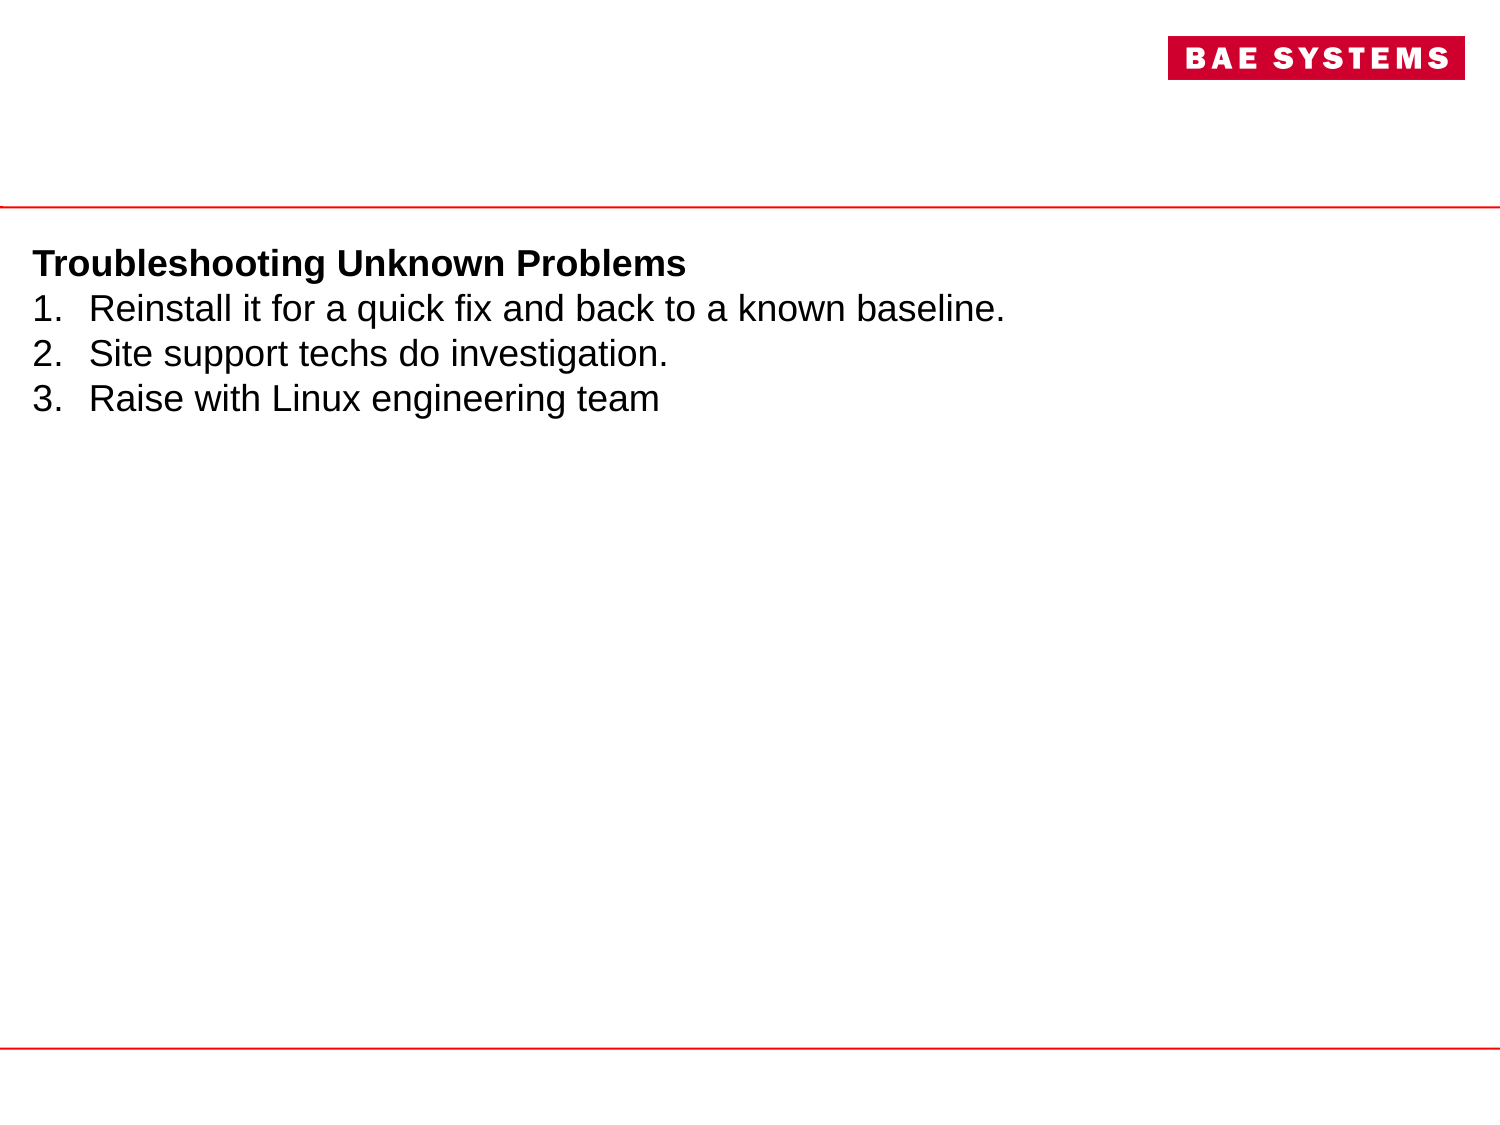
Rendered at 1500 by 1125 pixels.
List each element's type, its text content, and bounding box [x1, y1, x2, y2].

text_box Troubleshooting Unknown Problems Reinstall it for a quick fix and back to a known baseline. Site support techs do investigation. Raise with Linux engineering team [17, 231, 1459, 427]
picture [1168, 36, 1465, 80]
